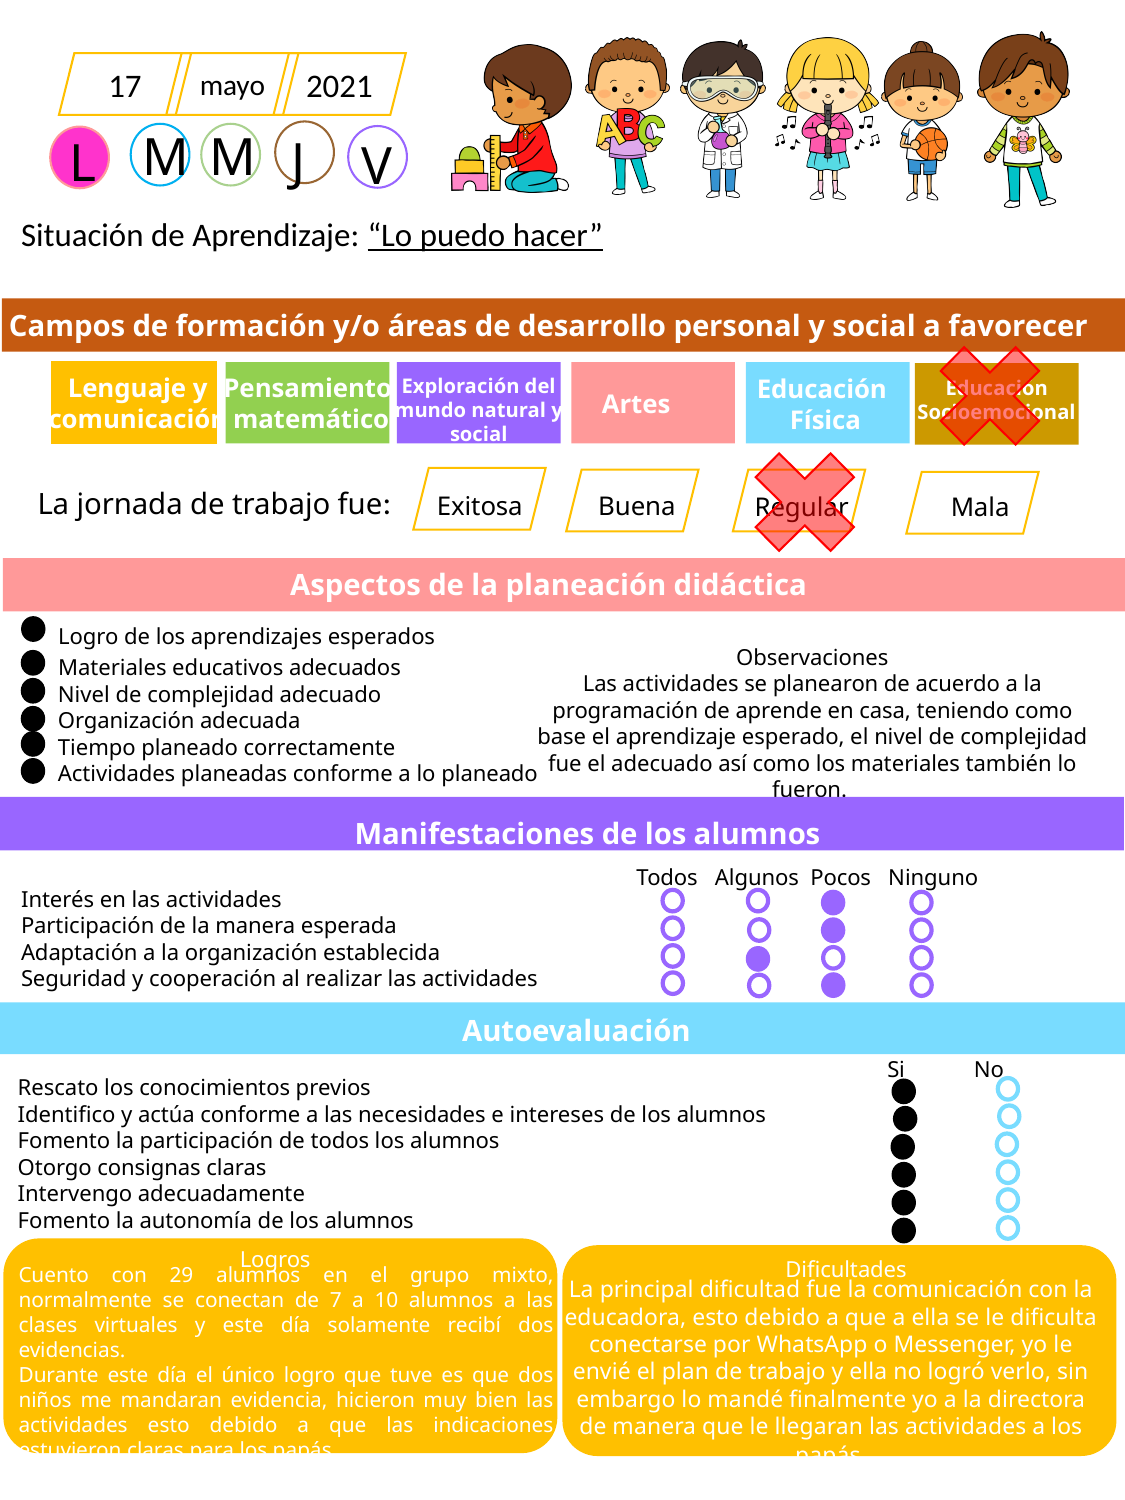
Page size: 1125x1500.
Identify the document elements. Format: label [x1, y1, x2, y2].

picture [977, 31, 1070, 208]
text_box [0, 37, 1125, 1457]
